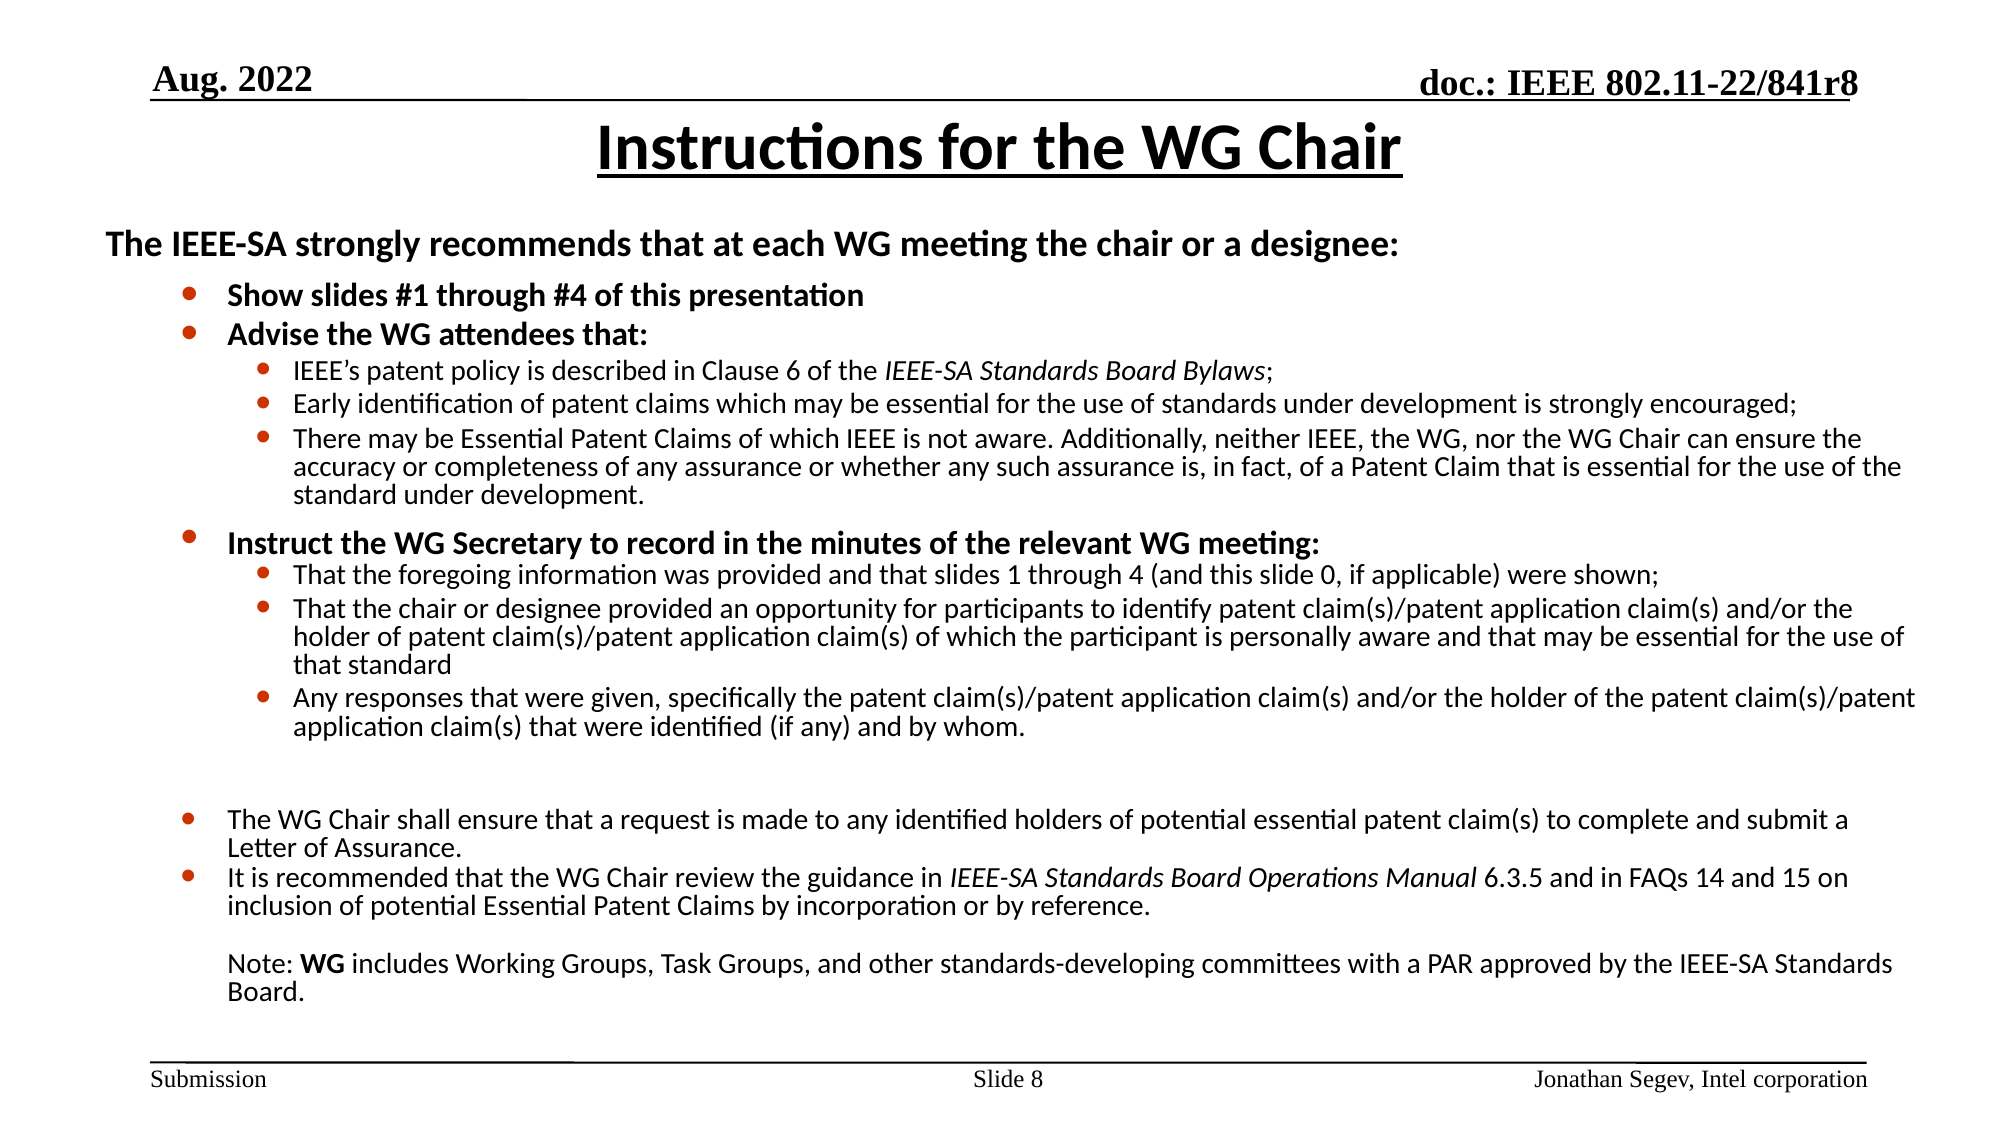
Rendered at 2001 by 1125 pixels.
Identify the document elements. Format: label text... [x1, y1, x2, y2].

slide_number Slide 8 [950, 1061, 1067, 1123]
title Instructions for the WG Chair [149, 112, 1850, 173]
list The IEEE-SA strongly recommends that at each WG meeting the chair or a designee: Show slides #1 through #4 of this presentation Advise the WG attendees that: IEEE’s patent policy is described in Clause 6 of the IEEE-SA Standards Board Bylaws; Early identification of patent claims which may be essential for the use of standards under development is strongly encouraged; There may be Essential Patent Claims of which IEEE is not aware. Additionally, neither IEEE, the WG, nor the WG Chair can ensure the accuracy or completeness of any assurance or whether any such assurance is, in fact, of a Patent Claim that is essential for the use of the standard under development. Instruct the WG Secretary to record in the minutes of the relevant WG meeting: That the foregoing information was provided and that slides 1 through 4 (and this slide 0, if applicable) were shown; That the chair or designee provided an opportunity for participants to identify patent claim(s)/patent application claim(s) and/or the holder of patent claim(s)/patent application claim(s) of which the participant is personally aware and that may be essential for the use of that standard Any responses that were given, specifically the patent claim(s)/patent application claim(s) and/or the holder of the patent claim(s)/patent application claim(s) that were identified (if any) and by whom. The WG Chair shall ensure that a request is made to any identified holders of potential essential patent claim(s) to complete and submit a Letter of Assurance. It is recommended that the WG Chair review the guidance in IEEE-SA Standards Board Operations Manual 6.3.5 and in FAQs 14 and 15 on inclusion of potential Essential Patent Claims by incorporation or by reference. Note: WG includes Working Groups, Task Groups, and other standards-developing committees with a PAR approved by the IEEE-SA Standards Board. [90, 219, 1934, 1000]
footer Jonathan Segev, Intel corporation [1171, 1061, 1869, 1093]
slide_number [152, 54, 563, 100]
